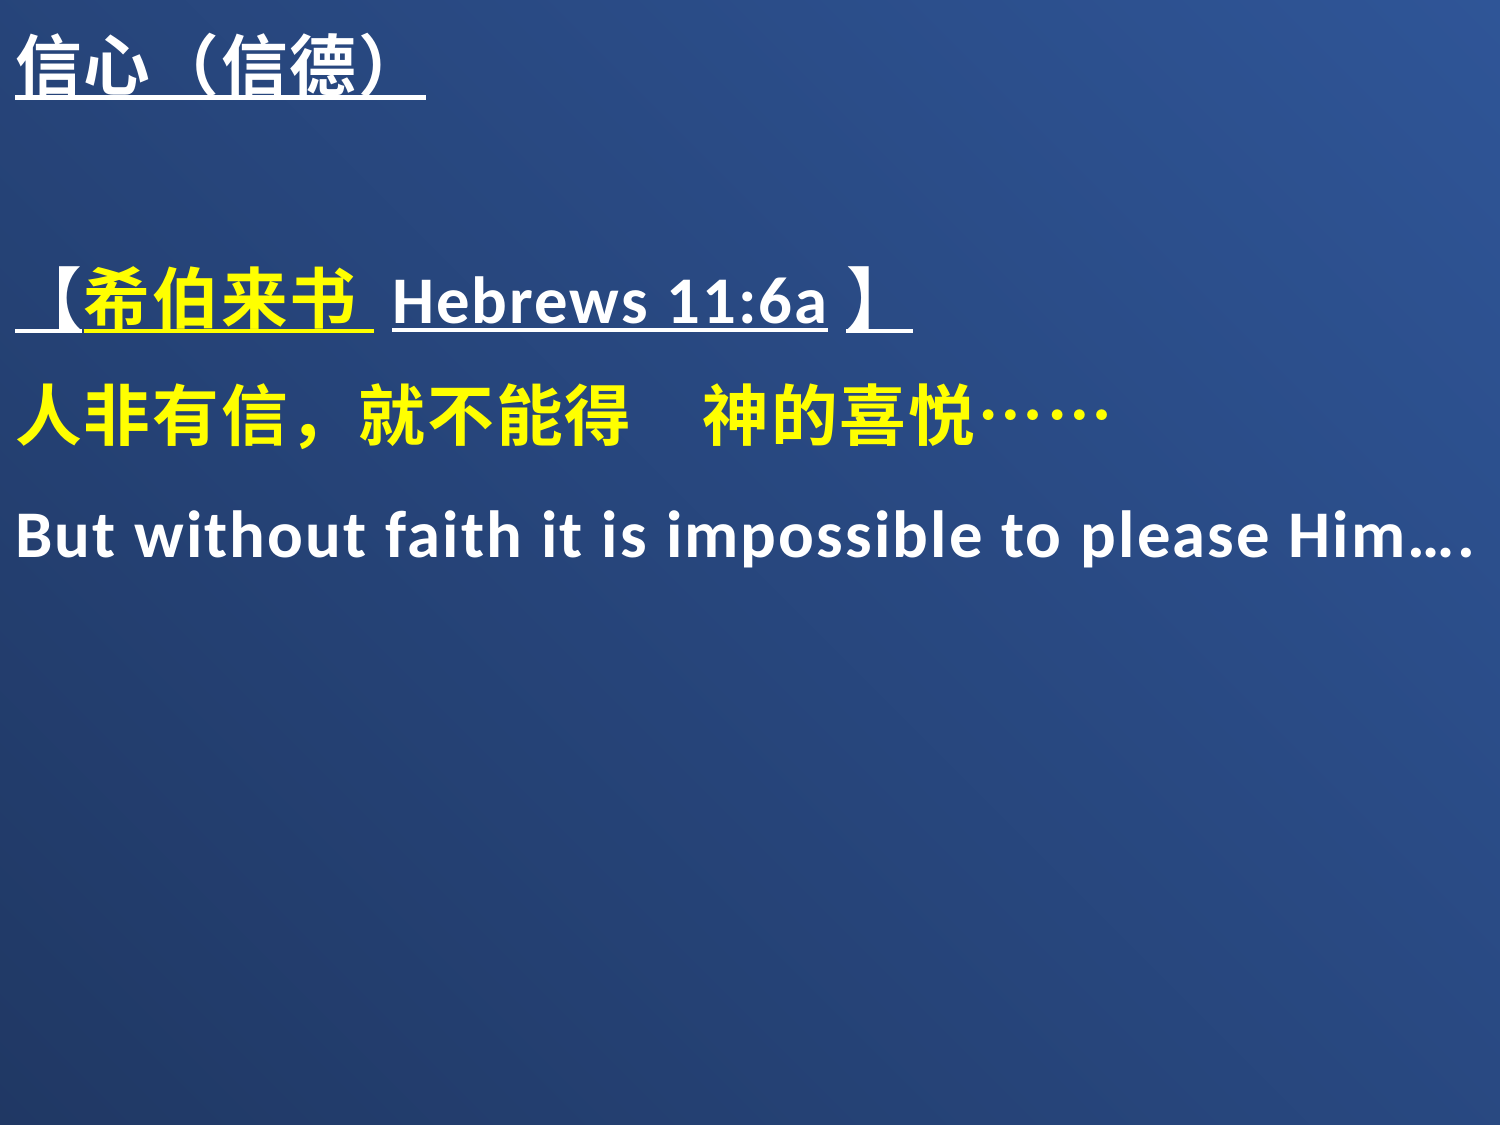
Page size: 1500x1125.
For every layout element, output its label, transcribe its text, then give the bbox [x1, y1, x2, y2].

subtitle 信心（信德） 【希伯来书 Hebrews 11:6a】 人非有信，就不能得 神的喜悦…… But without faith it is impossible to please Him…. [0, 0, 1500, 1125]
